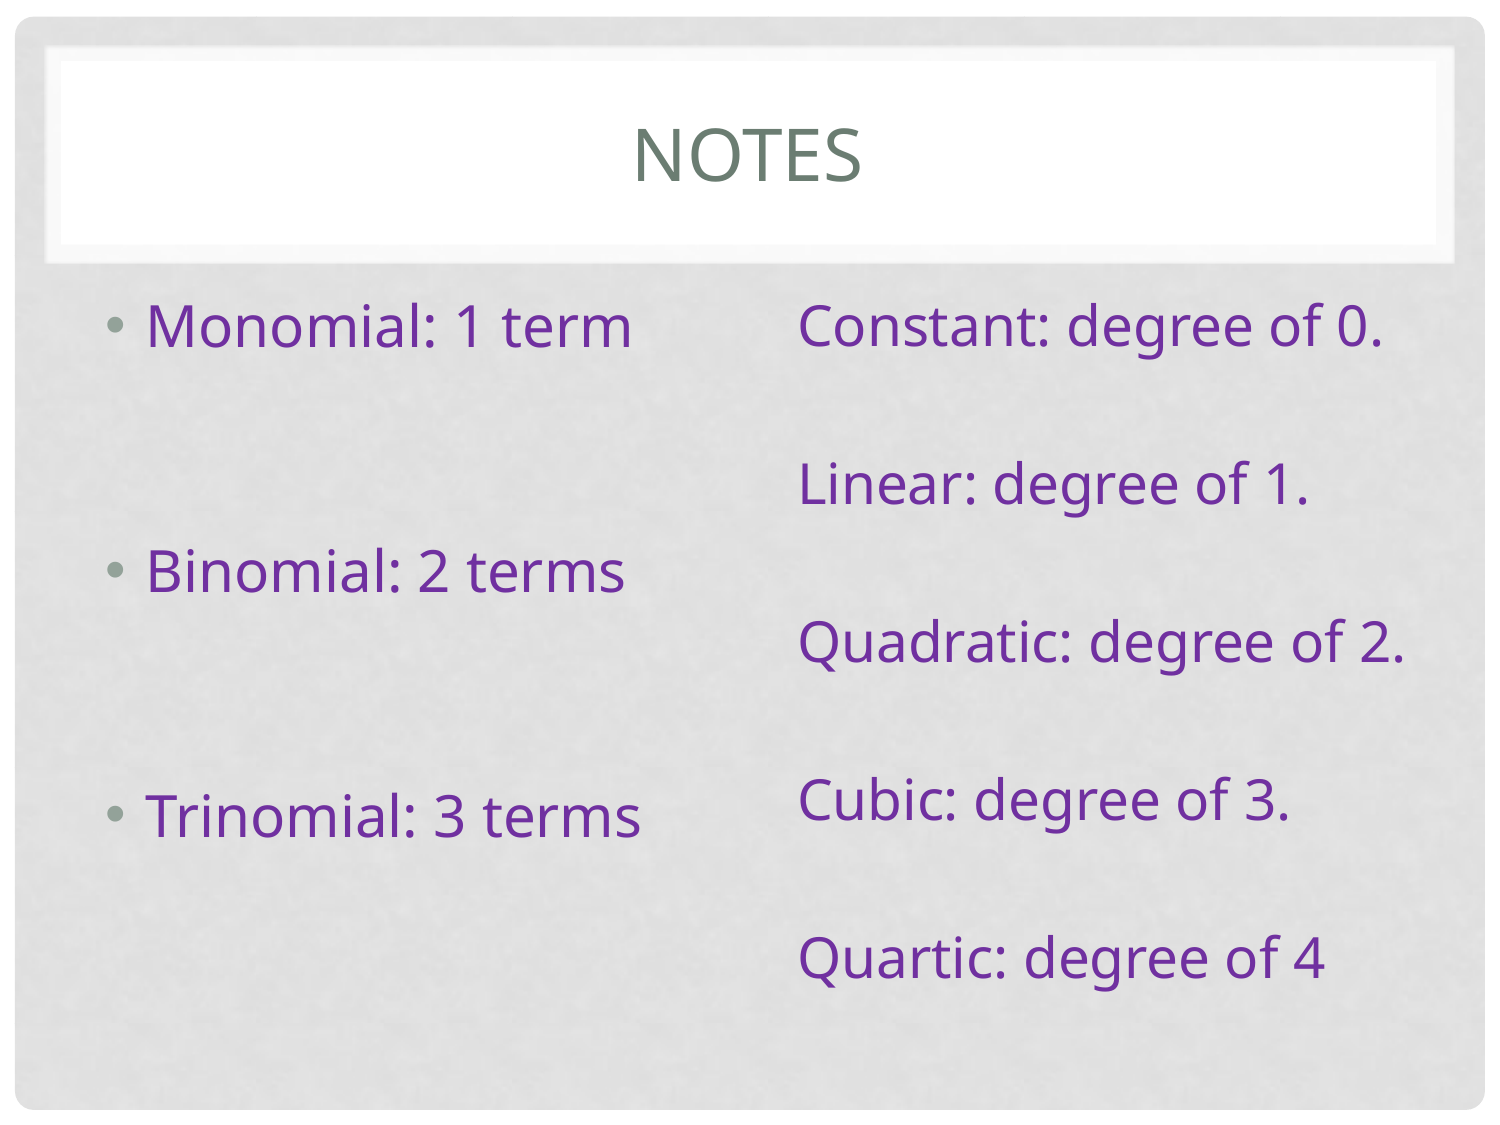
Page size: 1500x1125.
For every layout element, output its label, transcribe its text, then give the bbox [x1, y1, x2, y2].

list Monomial: 1 term Binomial: 2 terms Trinomial: 3 terms [69, 281, 733, 1005]
title Notes [69, 66, 1425, 238]
list Constant: degree of 0. Linear: degree of 1. Quadratic: degree of 2. Cubic: degree of 3. Quartic: degree of 4 [762, 281, 1425, 1005]
